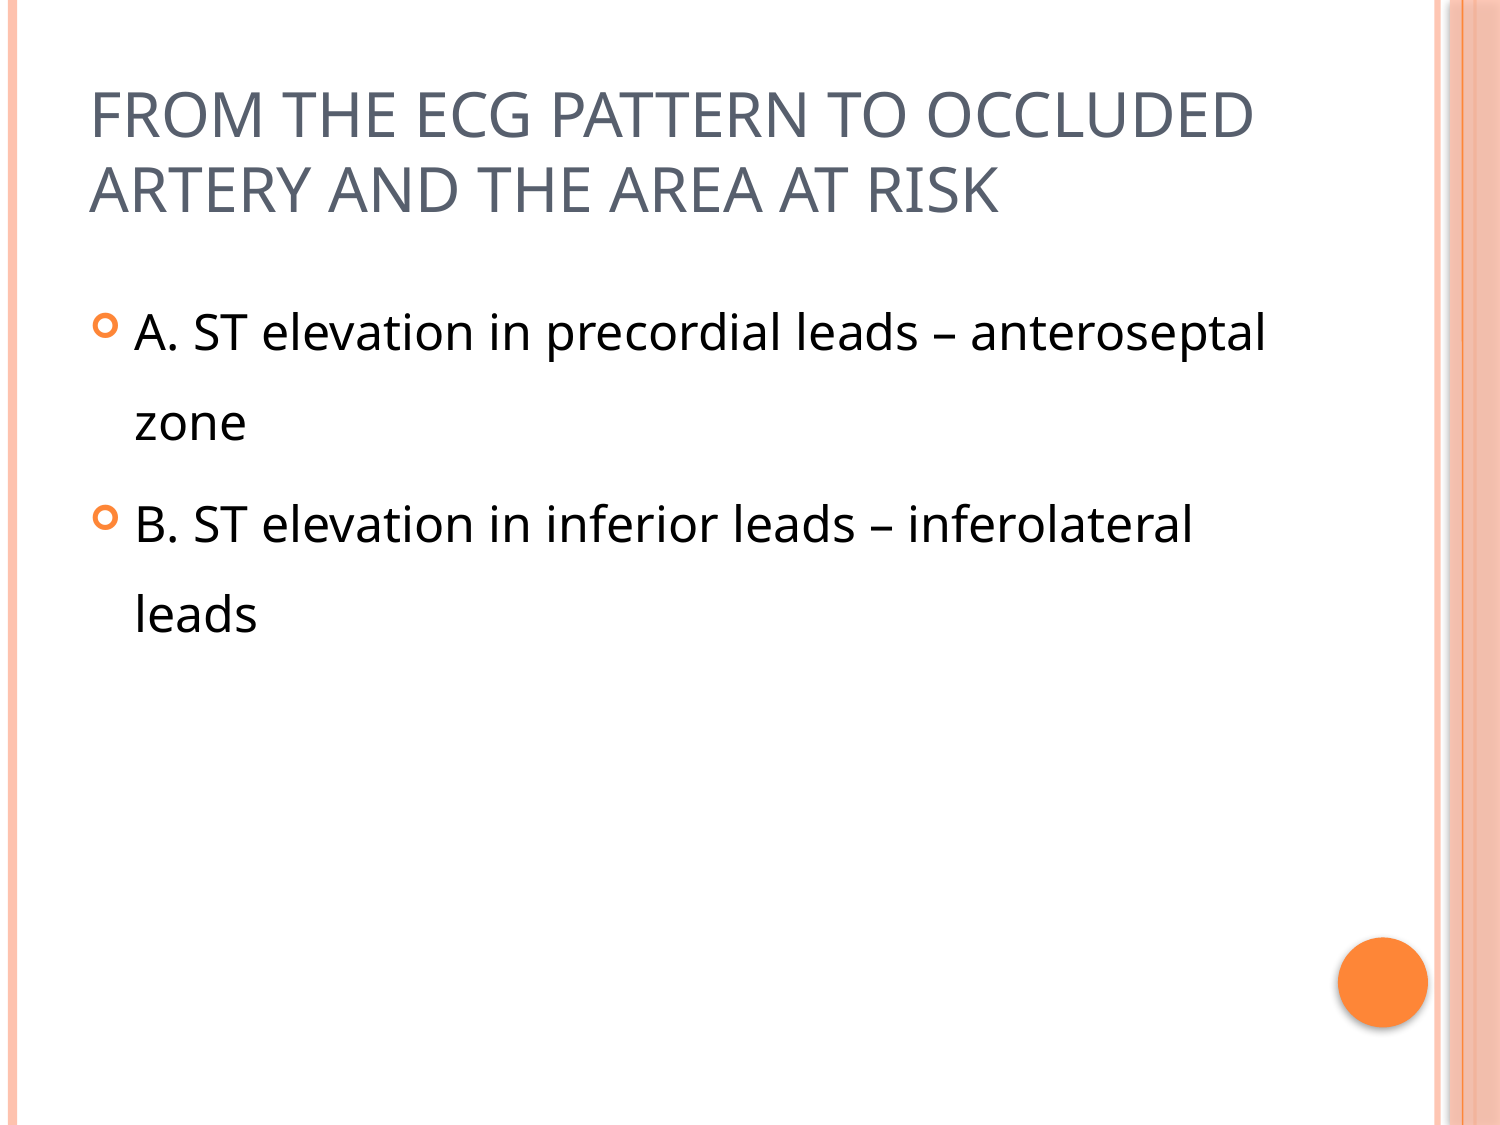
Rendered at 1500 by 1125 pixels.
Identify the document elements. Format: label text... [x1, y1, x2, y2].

list A. ST elevation in precordial leads – anteroseptal zone B. ST elevation in inferior leads – inferolateral leads [75, 262, 1300, 1062]
title From the ecg pattern to occluded artery and the area at risk [75, 45, 1300, 233]
